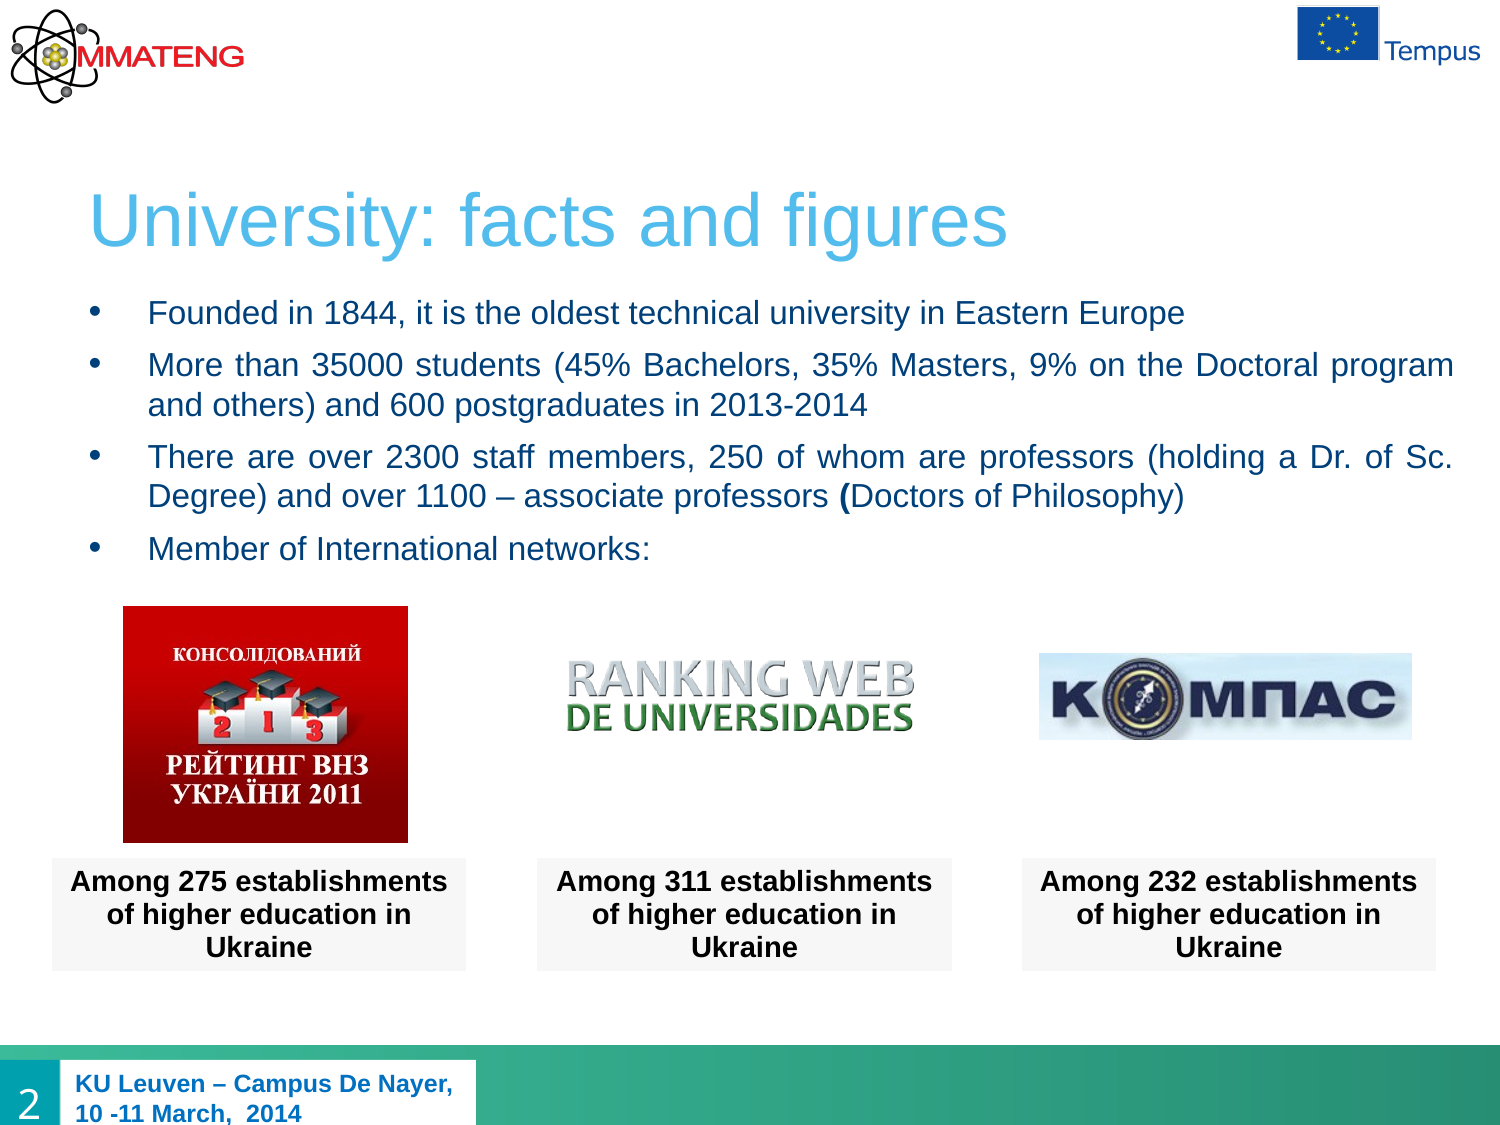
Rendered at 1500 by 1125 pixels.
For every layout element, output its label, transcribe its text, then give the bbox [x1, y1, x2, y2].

picture [566, 656, 916, 734]
table_header Among 275 establishments of higher education in Ukraine [52, 858, 466, 971]
title University: facts and figures [88, 113, 1456, 261]
table_header Among 232 establishments of higher education in Ukraine [1022, 858, 1436, 971]
table_header Among 311 establishments of higher education in Ukraine [537, 858, 952, 971]
picture [123, 606, 408, 843]
picture [1290, 0, 1500, 79]
picture [1039, 653, 1412, 740]
list Founded in 1844, it is the oldest technical university in Eastern Europe More than 35000 students (45% Bachelors, 35% Masters, 9% on the Doctoral program and others) and 600 postgraduates in 2013-2014 There are over 2300 staff members, 250 of whom are professors (holding a Dr. of Sc. Degree) and over 1100 – associate professors (Doctors of Philosophy) Member of International networks: [88, 290, 1456, 1018]
picture [0, 0, 254, 114]
